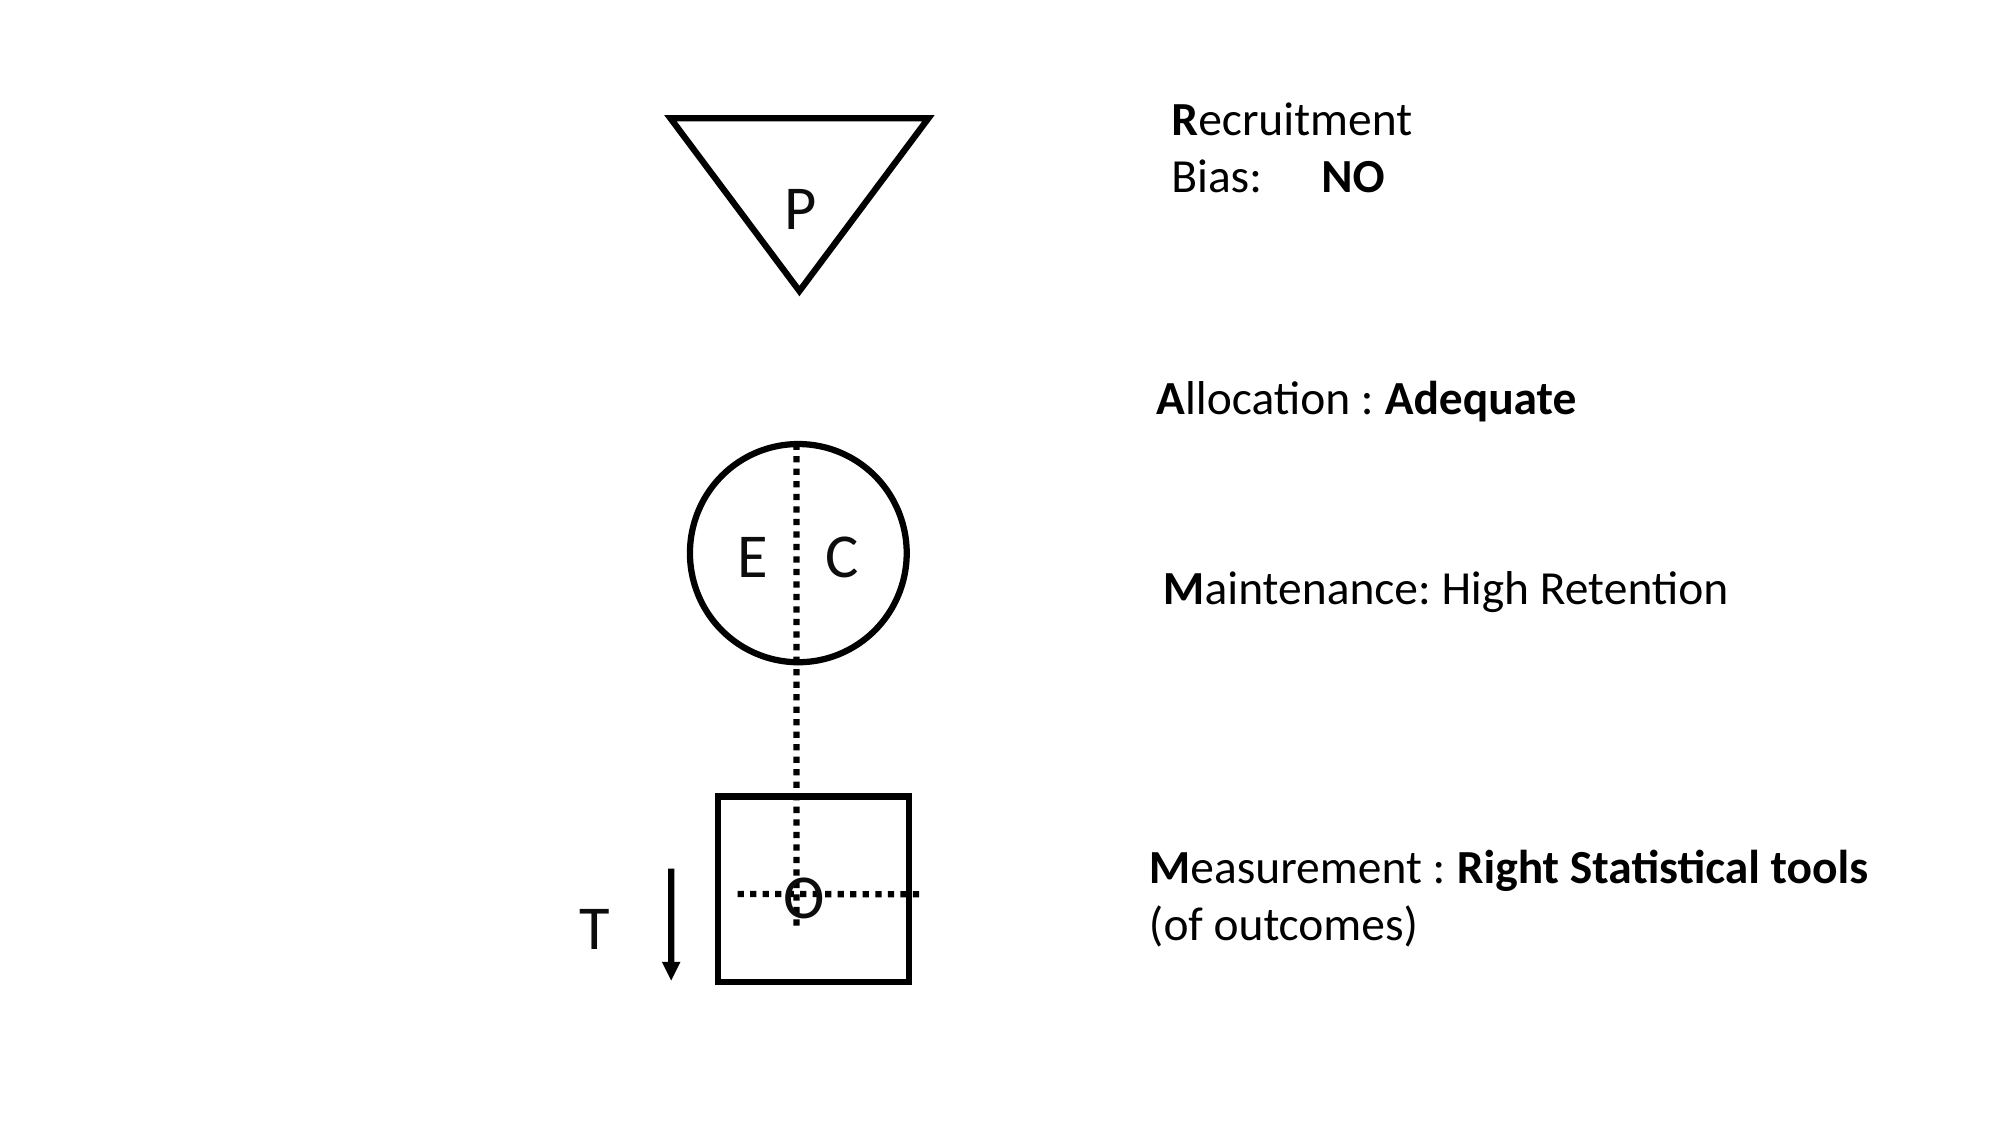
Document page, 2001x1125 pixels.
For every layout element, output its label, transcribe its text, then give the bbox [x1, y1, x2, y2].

text_box [689, 444, 907, 663]
text_box Maintenance: High Retention [1148, 549, 1744, 735]
text_box Recruitment Bias: NO [1157, 81, 1675, 210]
text_box [665, 868, 678, 981]
text_box P [770, 159, 831, 249]
text_box Measurement : Right Statistical tools (of outcomes) [1134, 829, 1886, 958]
text_box O [769, 849, 846, 939]
text_box T [565, 879, 625, 969]
text_box [717, 796, 910, 983]
text_box E C [723, 508, 873, 598]
text_box Allocation : Adequate [1142, 360, 1689, 432]
text_box [670, 118, 929, 292]
